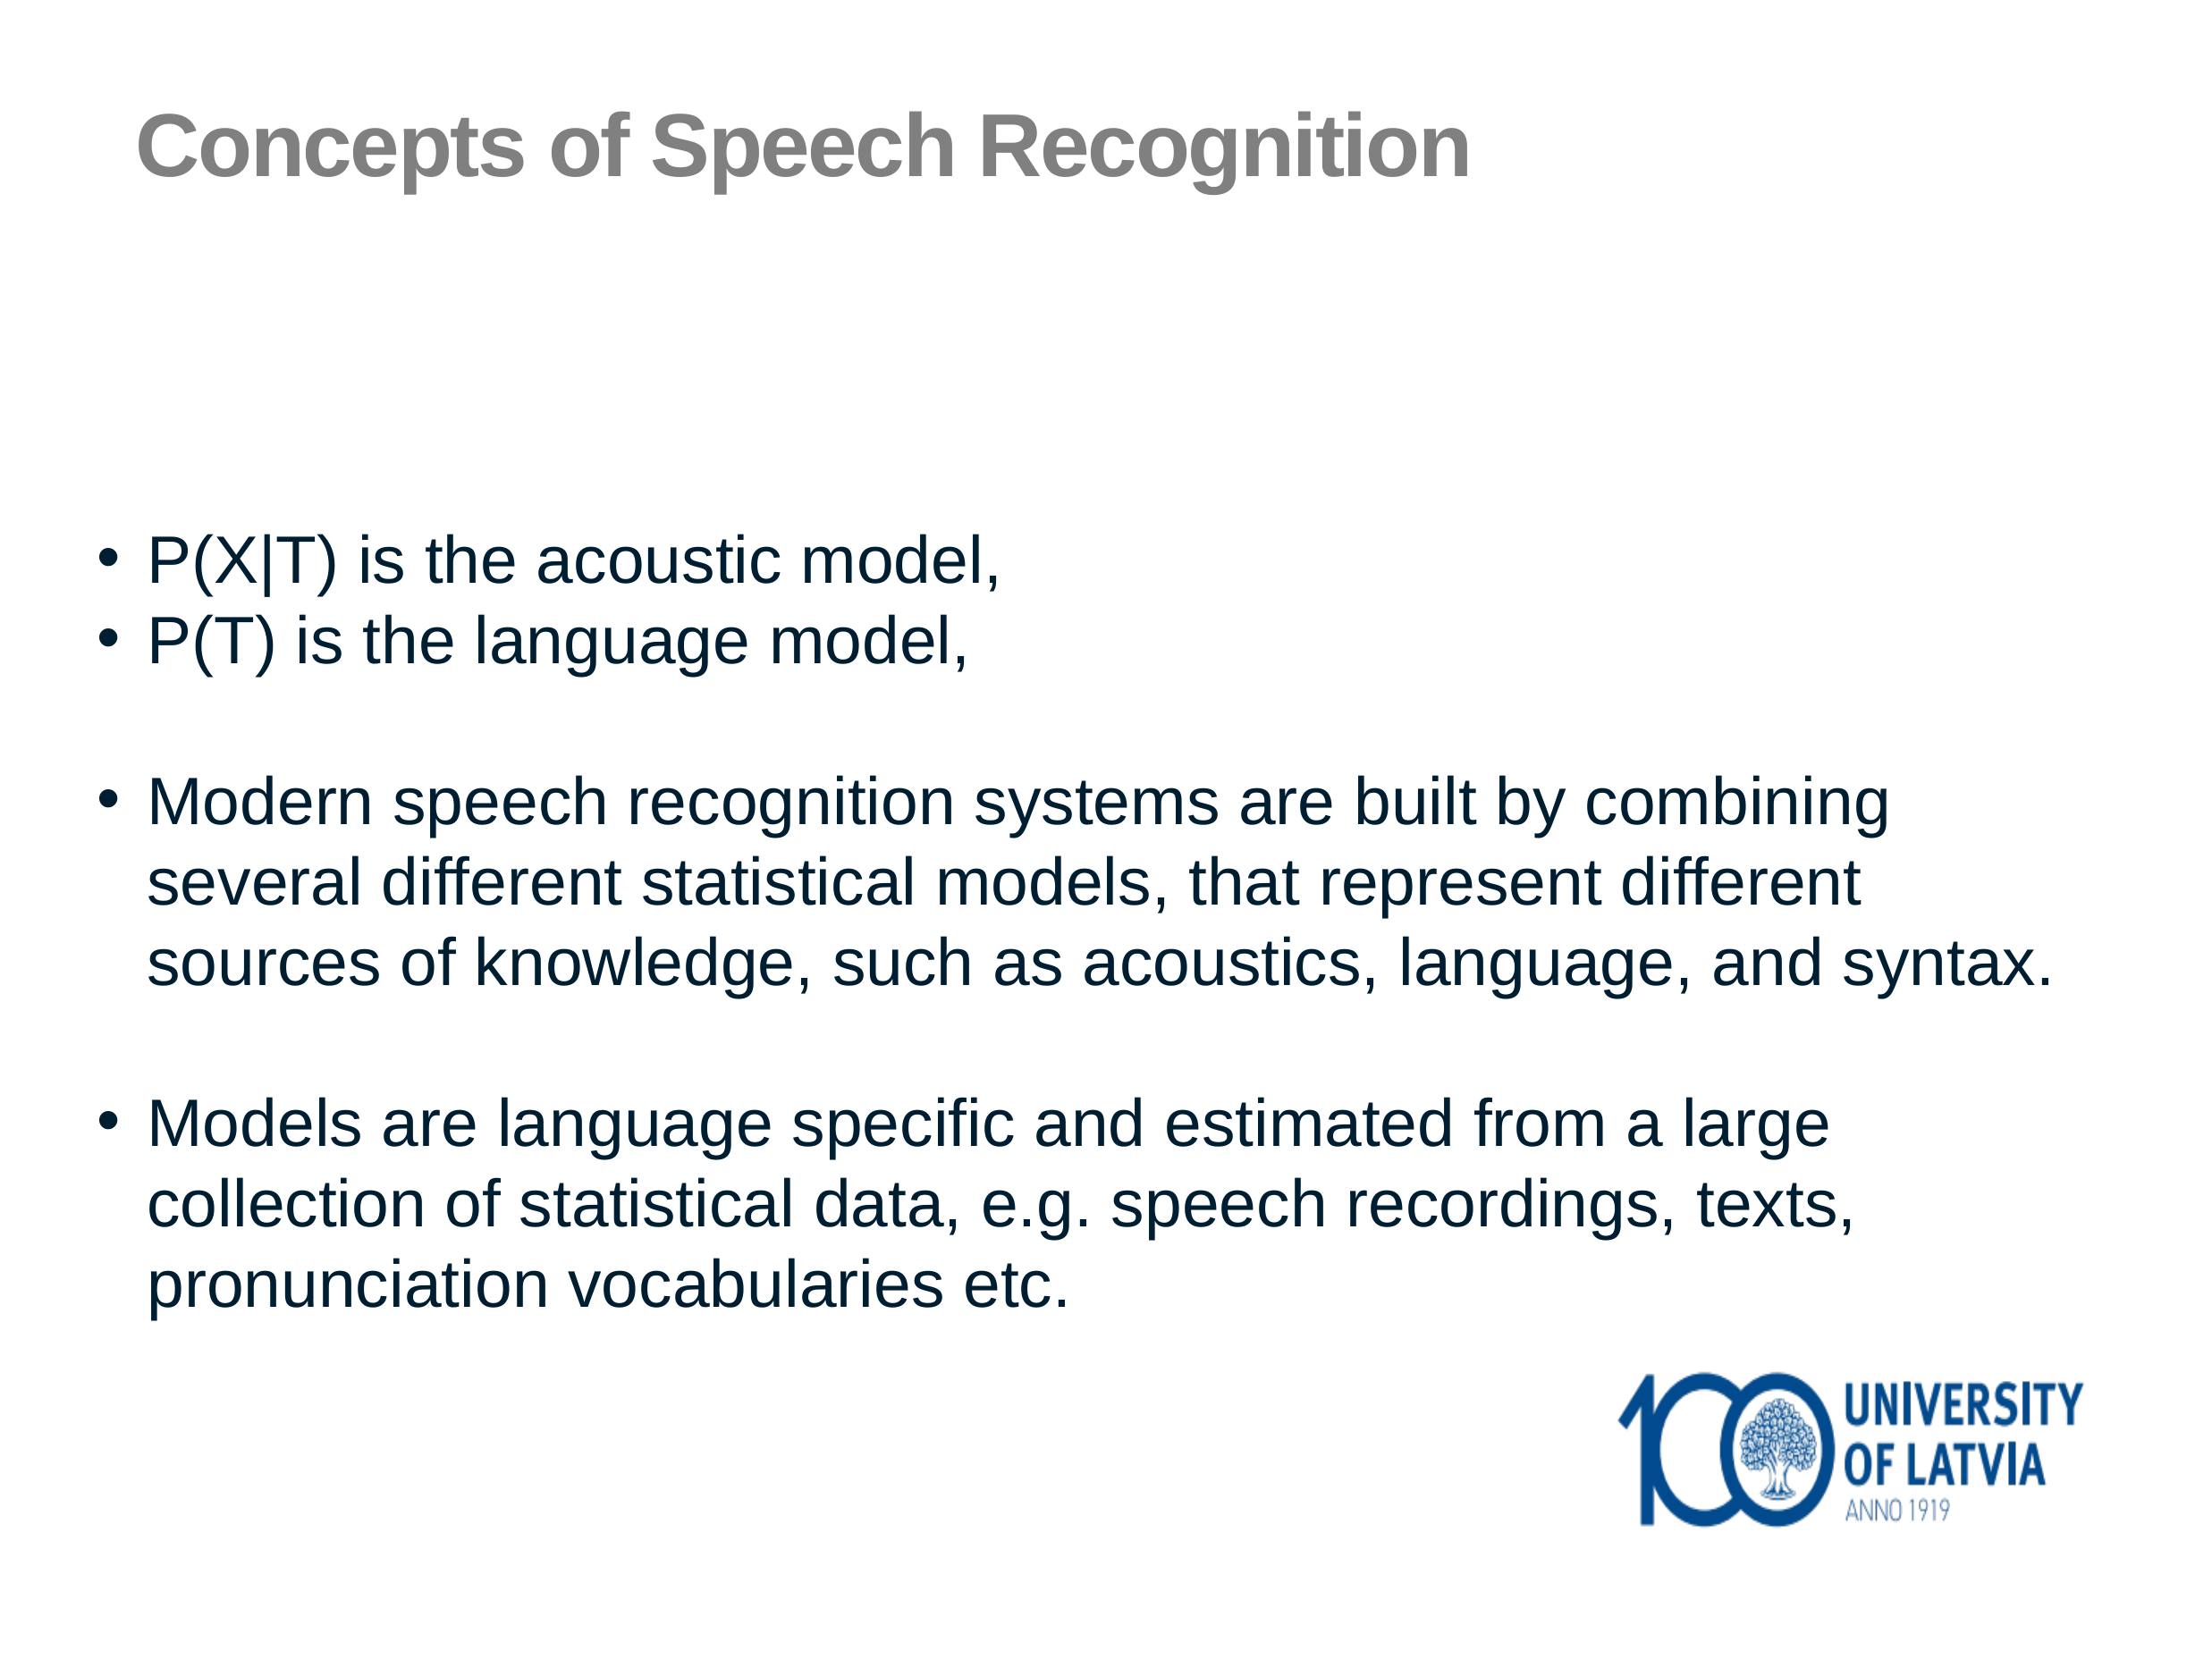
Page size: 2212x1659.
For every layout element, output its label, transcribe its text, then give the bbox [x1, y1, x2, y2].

list Concepts of Speech Recognition [122, 80, 1888, 257]
